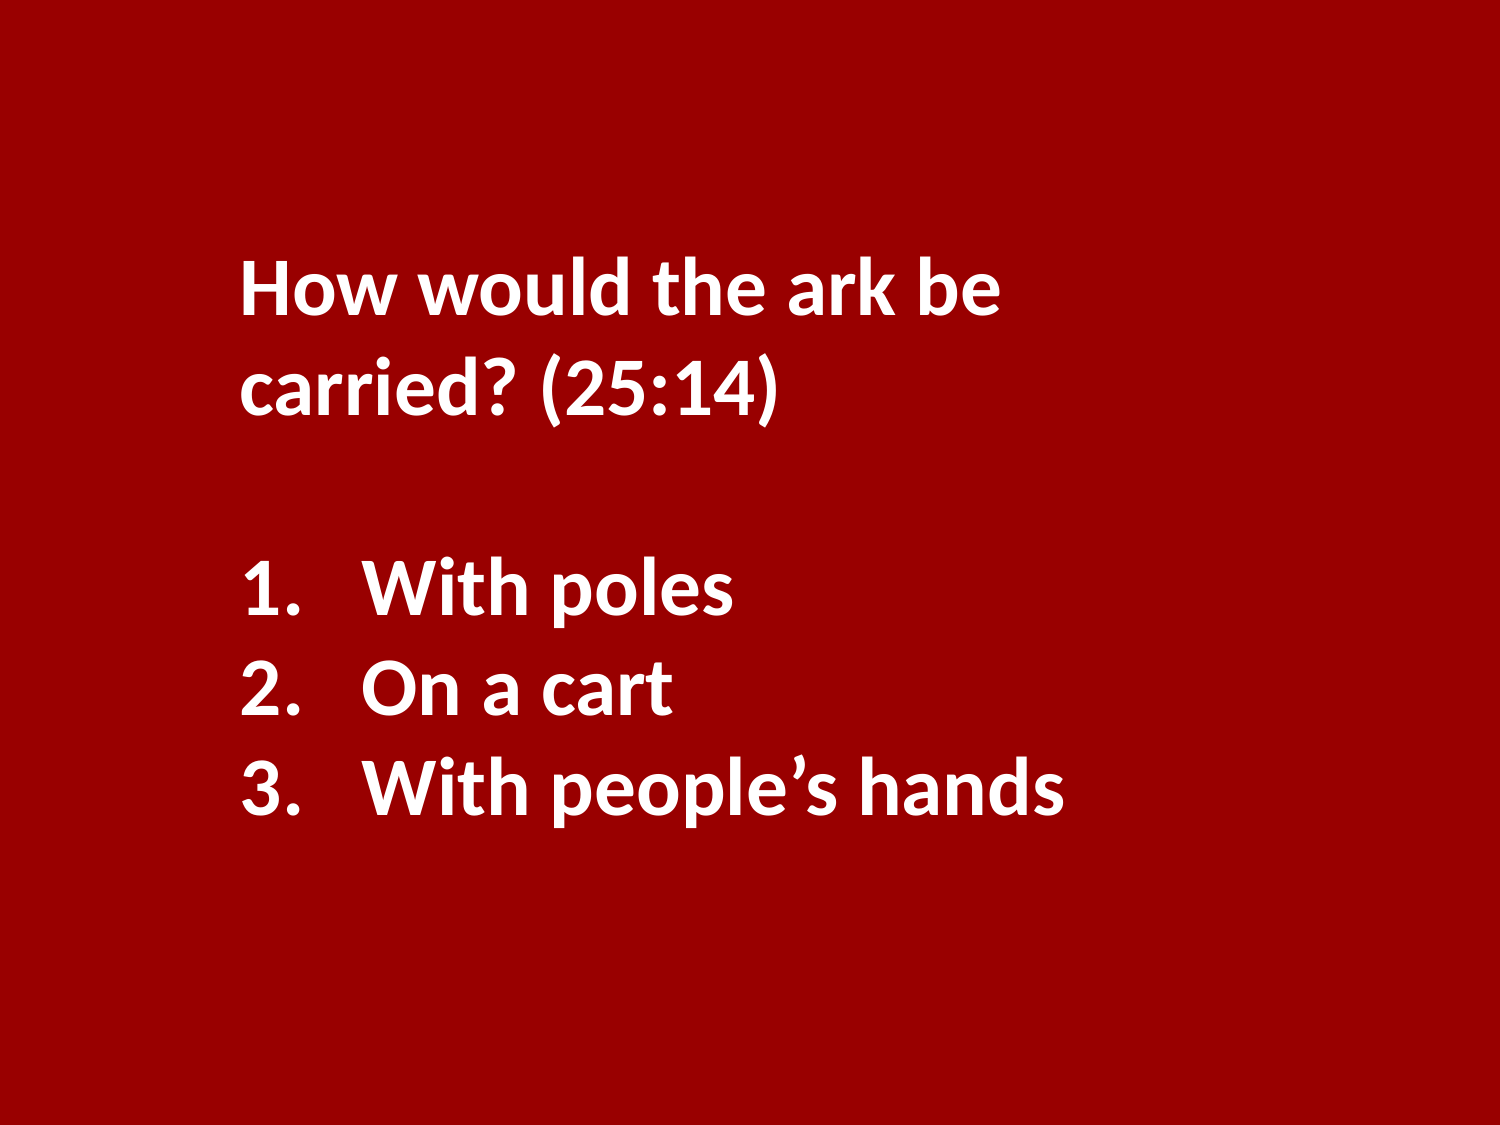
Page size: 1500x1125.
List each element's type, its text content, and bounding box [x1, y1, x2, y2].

text_box How would the ark be carried? (25:14) With poles On a cart With people’s hands [224, 224, 1275, 840]
